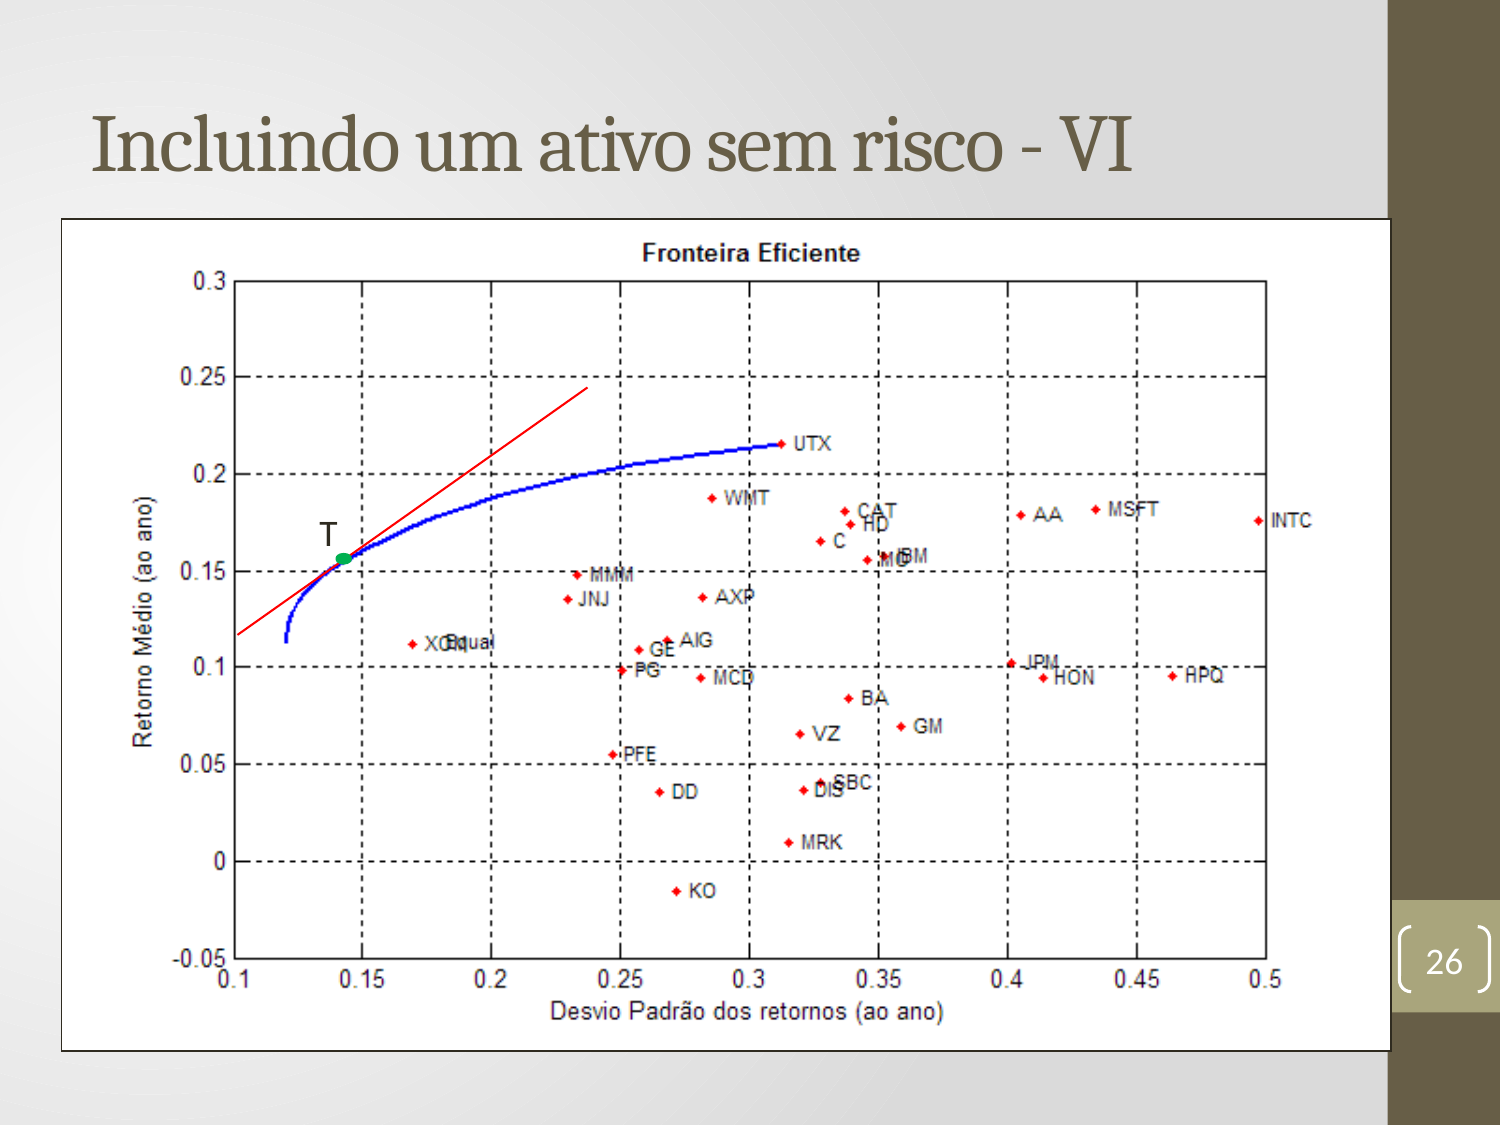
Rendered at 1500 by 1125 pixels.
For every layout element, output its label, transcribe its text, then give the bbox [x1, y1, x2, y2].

picture [61, 219, 1391, 1051]
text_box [236, 386, 589, 636]
slide_number 26 [1402, 925, 1492, 994]
title Incluindo um ativo sem risco - VI [75, 45, 1325, 212]
